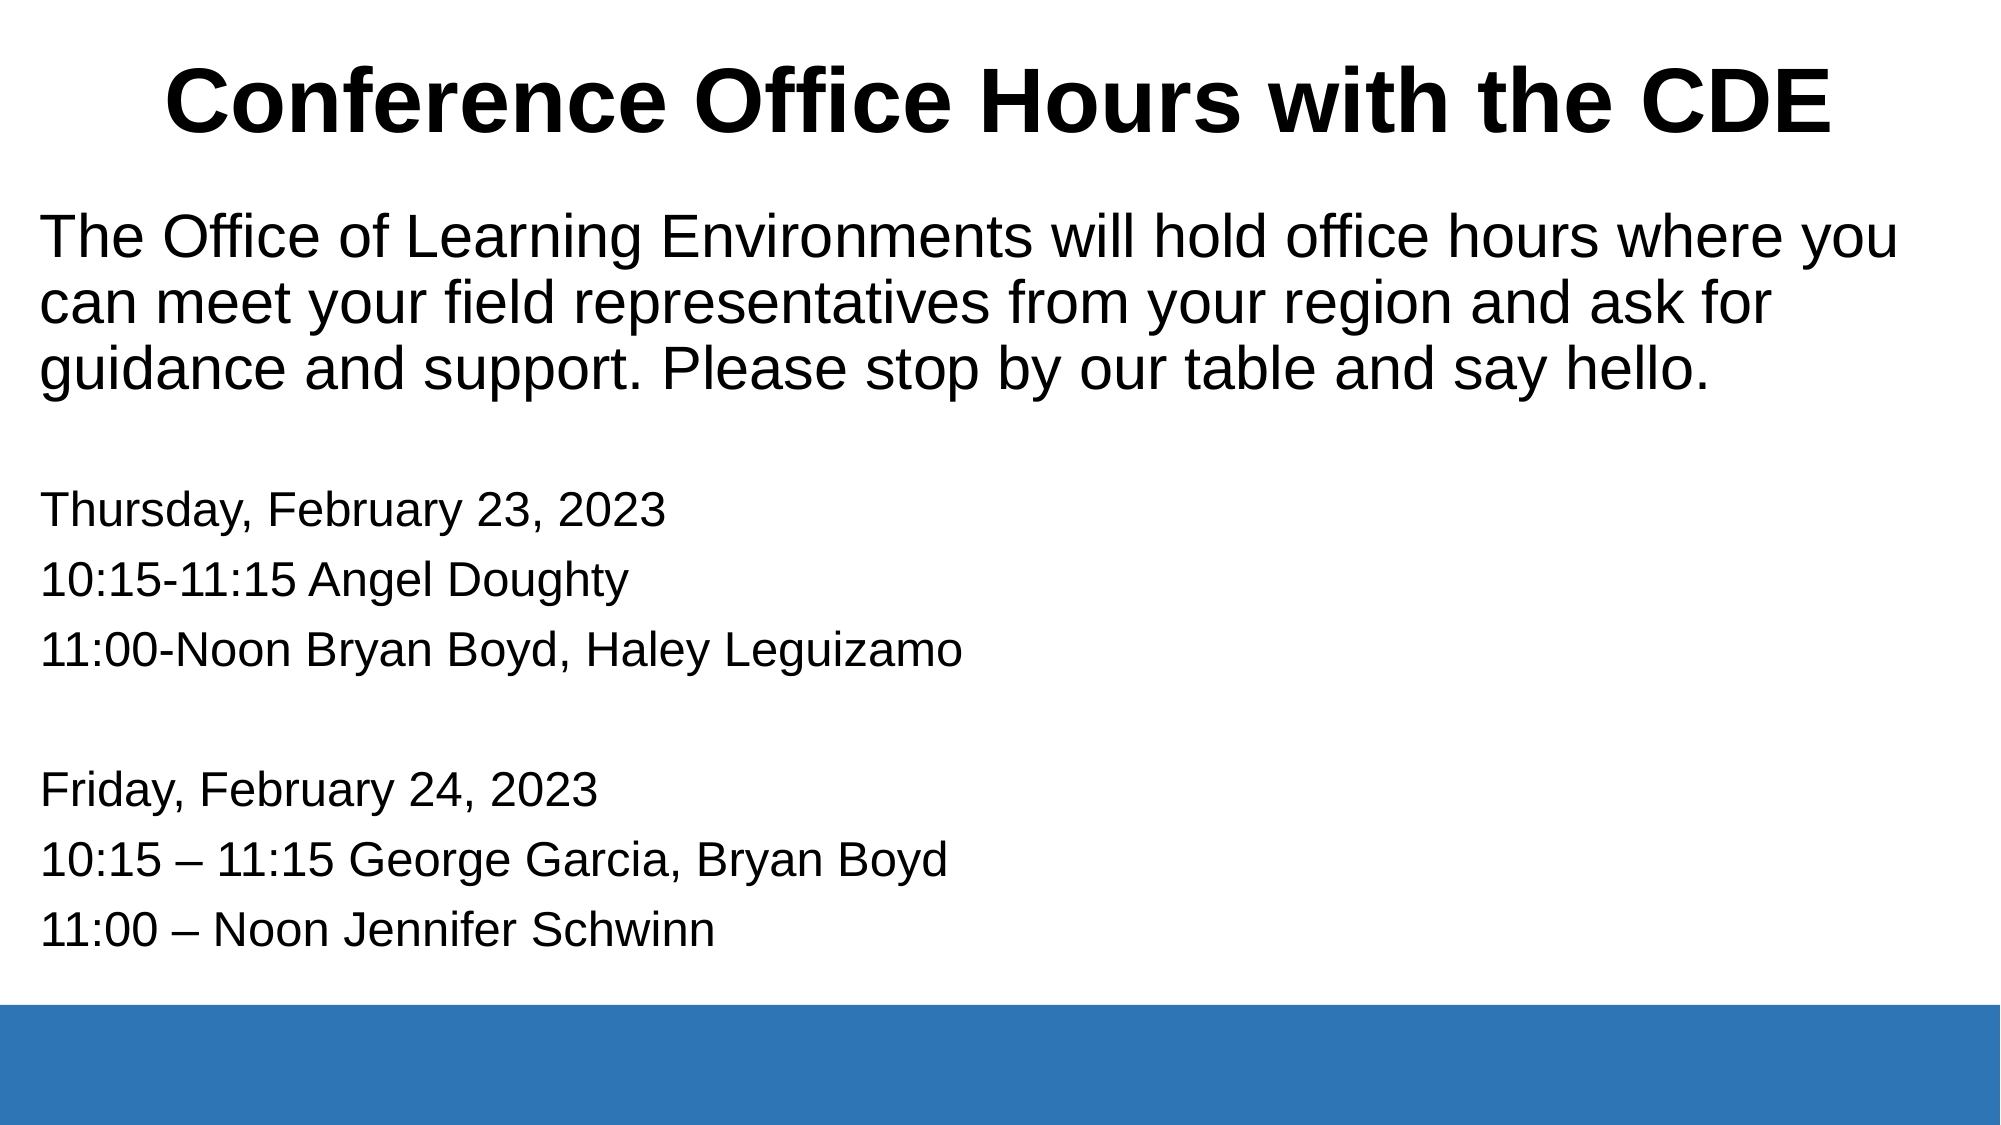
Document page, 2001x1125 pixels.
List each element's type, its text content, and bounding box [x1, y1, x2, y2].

title Conference Office Hours with the CDE [24, 33, 1975, 173]
list The Office of Learning Environments will hold office hours where you can meet your field representatives from your region and ask for guidance and support. Please stop by our table and say hello. Thursday, February 23, 2023 10:15-11:15 Angel Doughty 11:00-Noon Bryan Boyd, Haley Leguizamo Friday, February 24, 2023 10:15 – 11:15 George Garcia, Bryan Boyd 11:00 – Noon Jennifer Schwinn [24, 197, 1975, 971]
